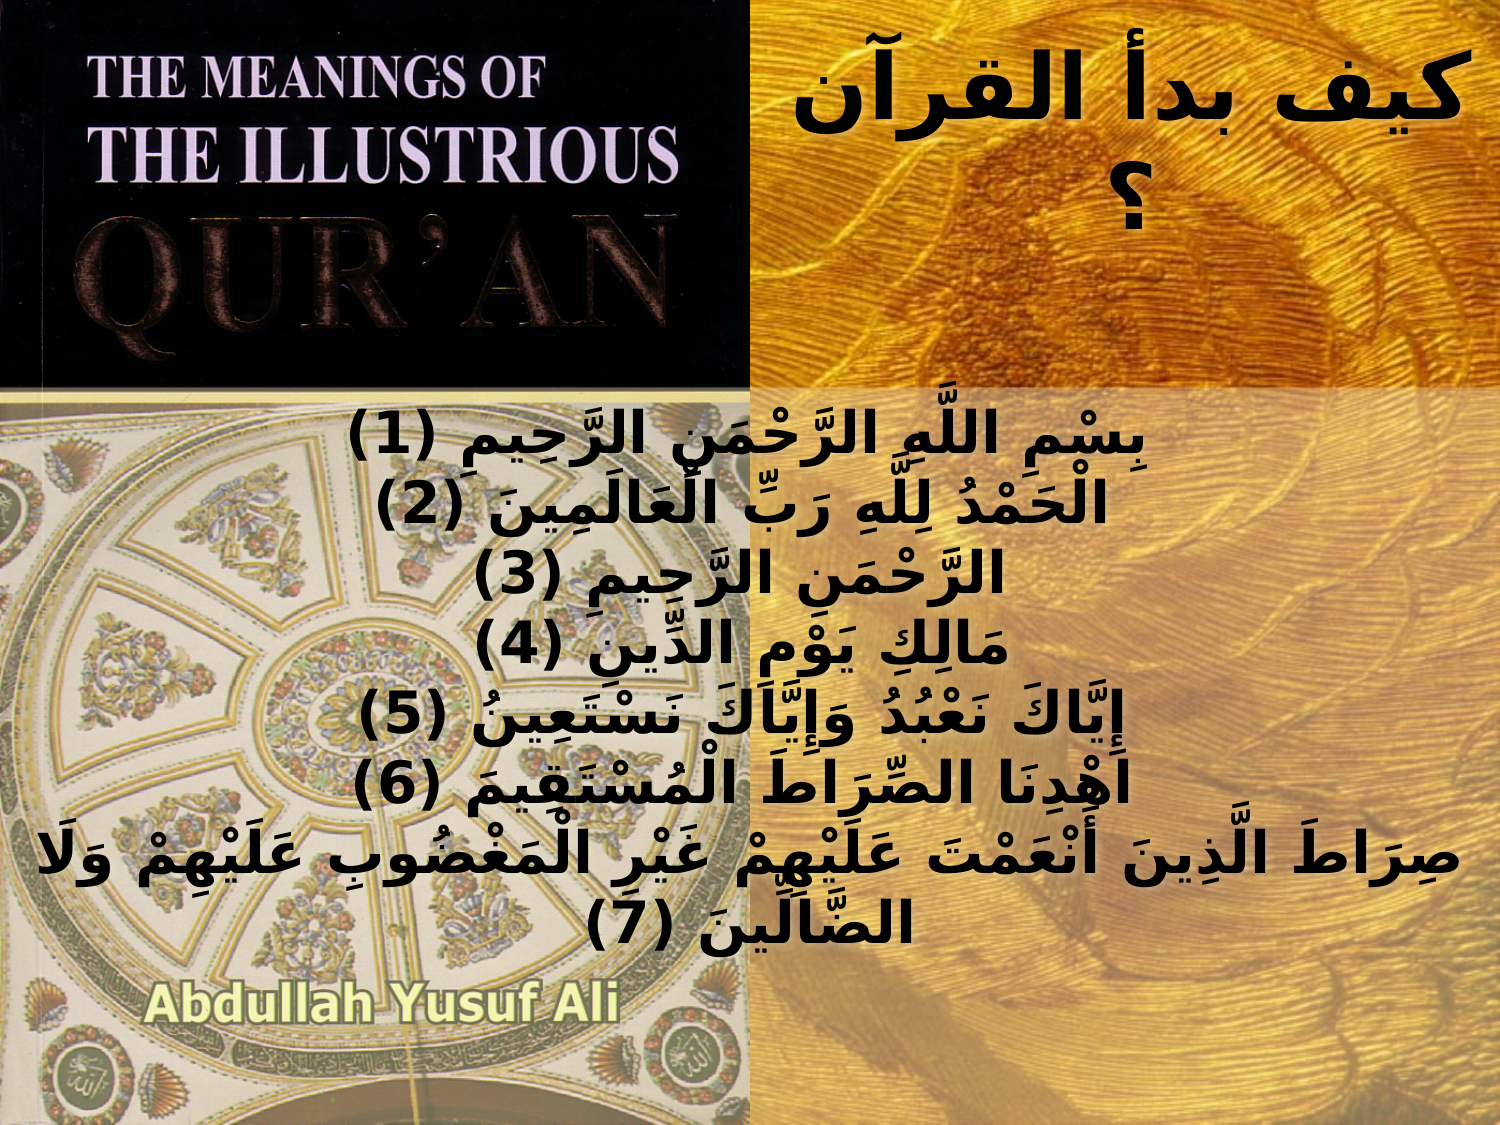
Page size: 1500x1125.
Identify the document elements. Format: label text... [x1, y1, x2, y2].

text_box بِسْمِ اللَّهِ الرَّحْمَنِ الرَّحِيمِ (1) الْحَمْدُ لِلَّهِ رَبِّ الْعَالَمِينَ (2) الرَّحْمَنِ الرَّحِيمِ (3) مَالِكِ يَوْمِ الدِّينِ (4) إِيَّاكَ نَعْبُدُ وَإِيَّاكَ نَسْتَعِينُ (5) اهْدِنَا الصِّرَاطَ الْمُسْتَقِيمَ (6) صِرَاطَ الَّذِينَ أَنْعَمْتَ عَلَيْهِمْ غَيْرِ الْمَغْضُوبِ عَلَيْهِمْ وَلَا الضَّالِّينَ (7) [755, 387, 1500, 1125]
picture [0, 0, 1500, 1125]
title كيف بدأ القرآن ؟ [762, 37, 1500, 238]
